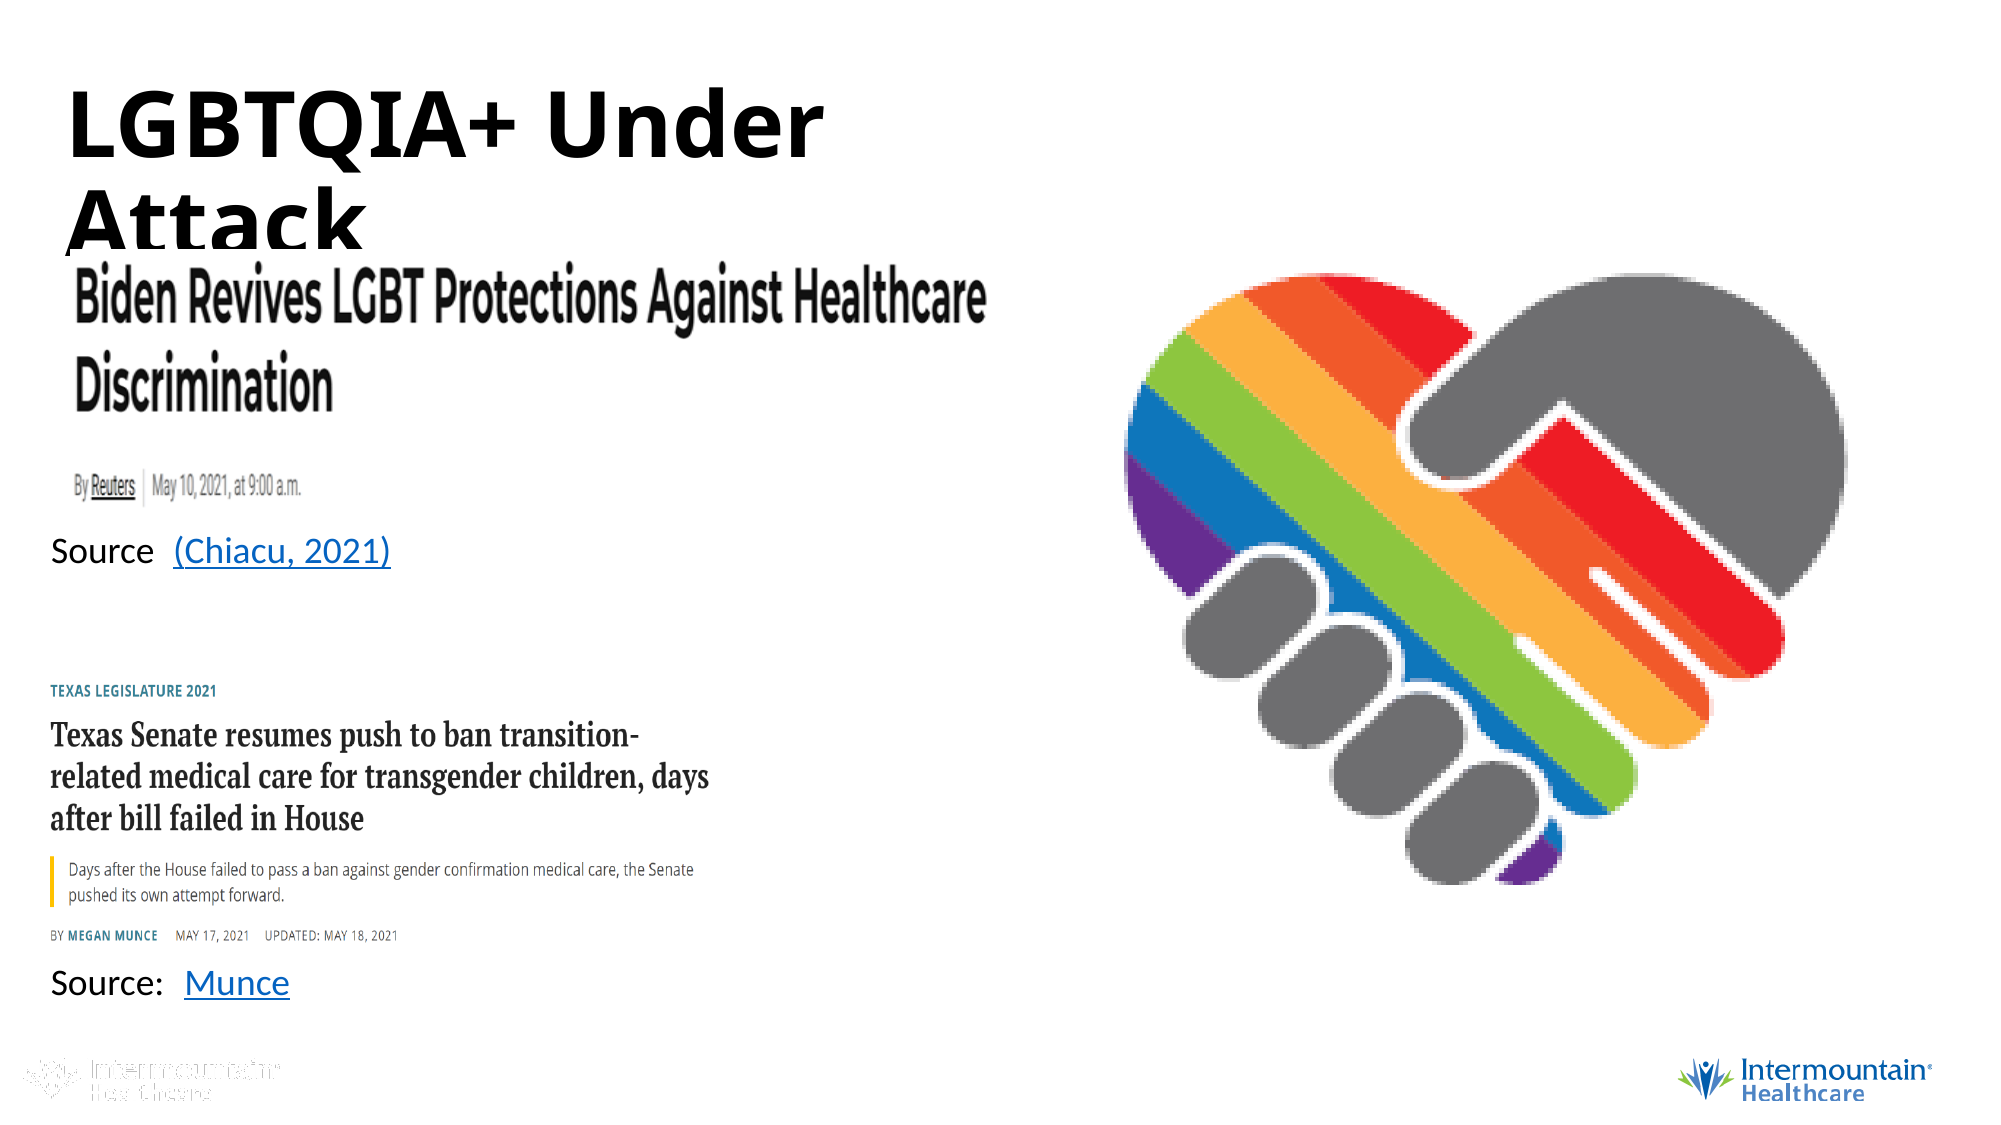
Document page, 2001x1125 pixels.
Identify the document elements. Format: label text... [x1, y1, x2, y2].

title LGBTQIA+ Under Attack [50, 70, 1116, 241]
picture [36, 673, 722, 951]
text_box Source: (Munce, 2021) [36, 951, 712, 1010]
text_box Source: (Chiacu, 2021) [36, 519, 424, 579]
picture [1071, 96, 1915, 1026]
picture [23, 1058, 280, 1101]
picture [70, 249, 1000, 527]
